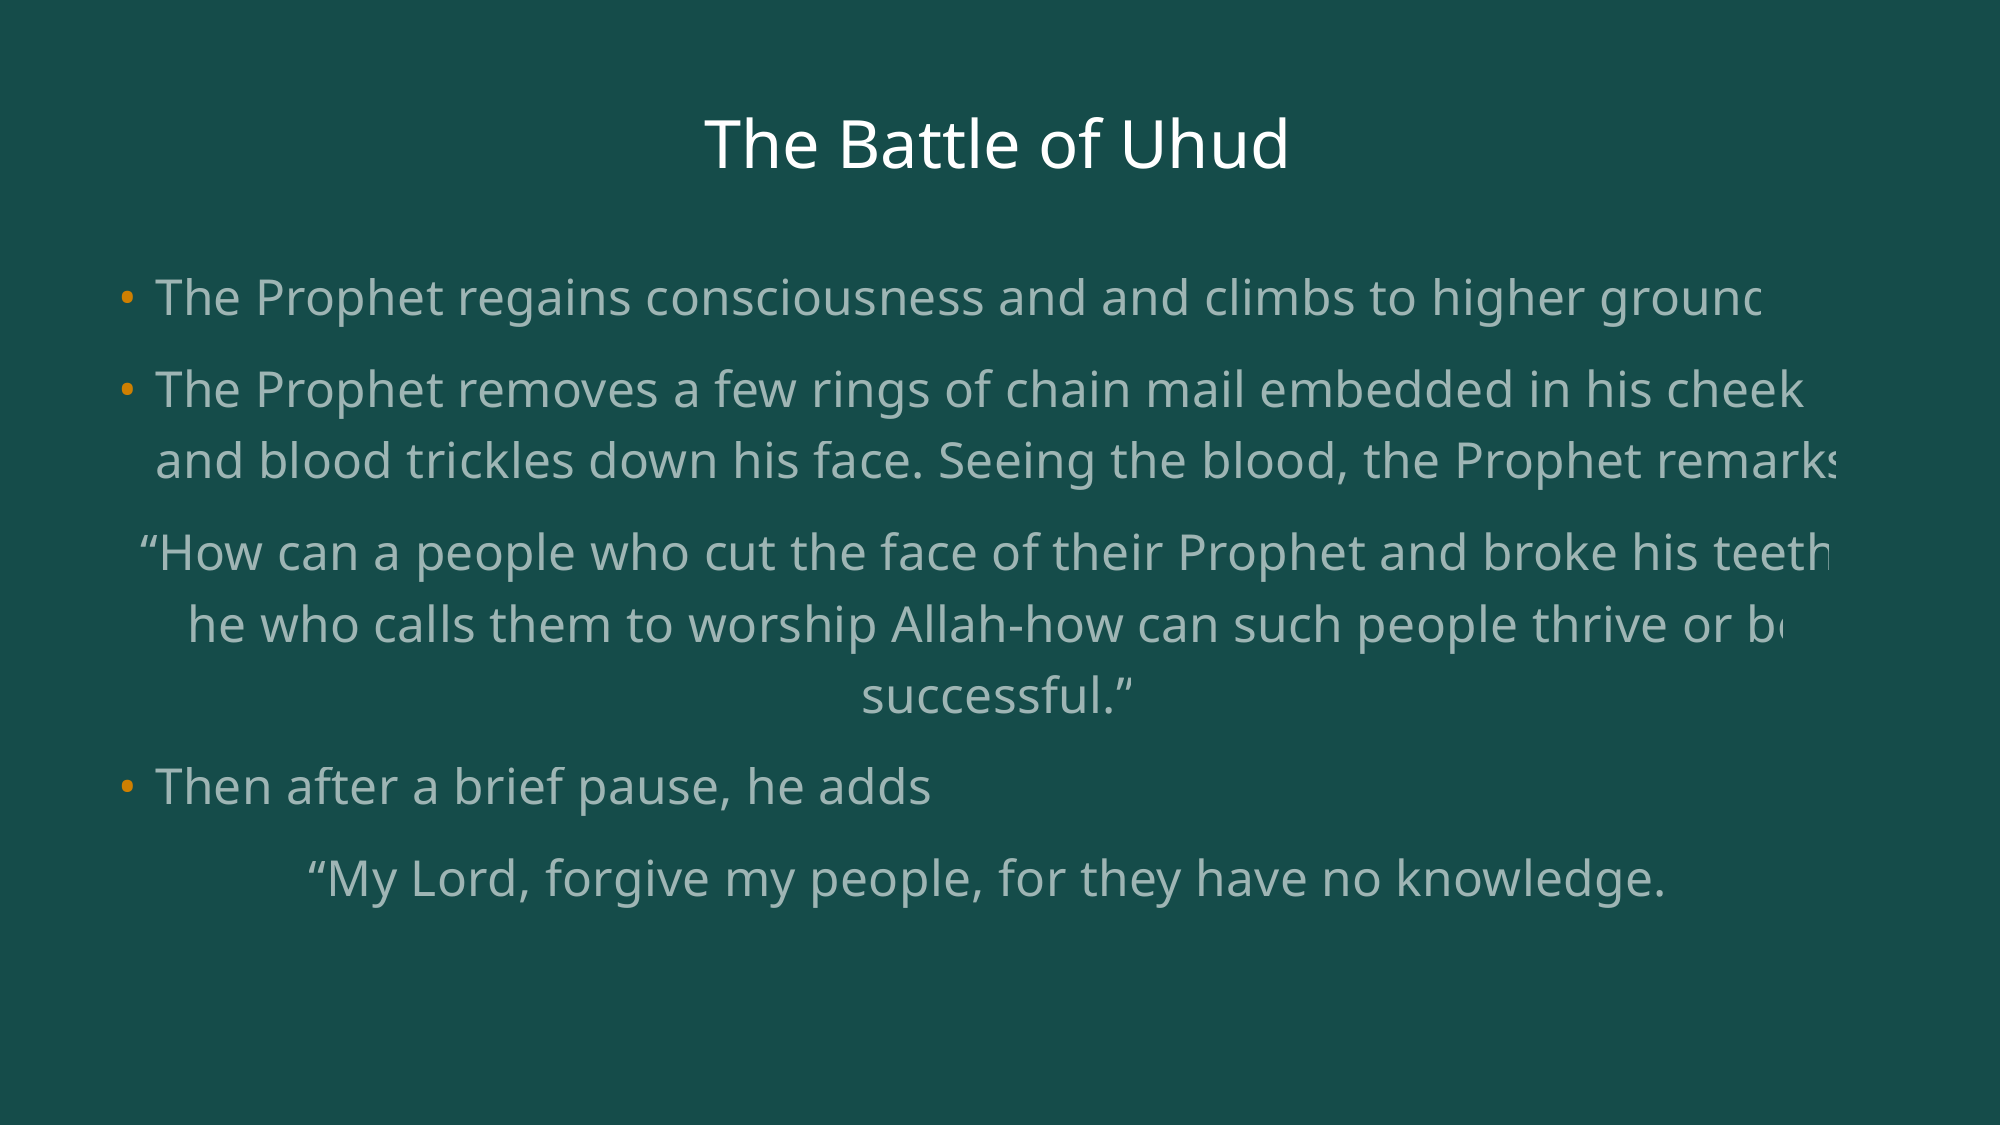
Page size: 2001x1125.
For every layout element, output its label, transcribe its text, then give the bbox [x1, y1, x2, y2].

title The Battle of Uhud [118, 101, 1878, 230]
list The Prophet regains consciousness and and climbs to higher ground. The Prophet removes a few rings of chain mail embedded in his cheeks and blood trickles down his face. Seeing the blood, the Prophet remarks: “How can a people who cut the face of their Prophet and broke his teeth- he who calls them to worship Allah-how can such people thrive or be successful.” Then after a brief pause, he adds: “My Lord, forgive my people, for they have no knowledge.” [118, 254, 1878, 980]
